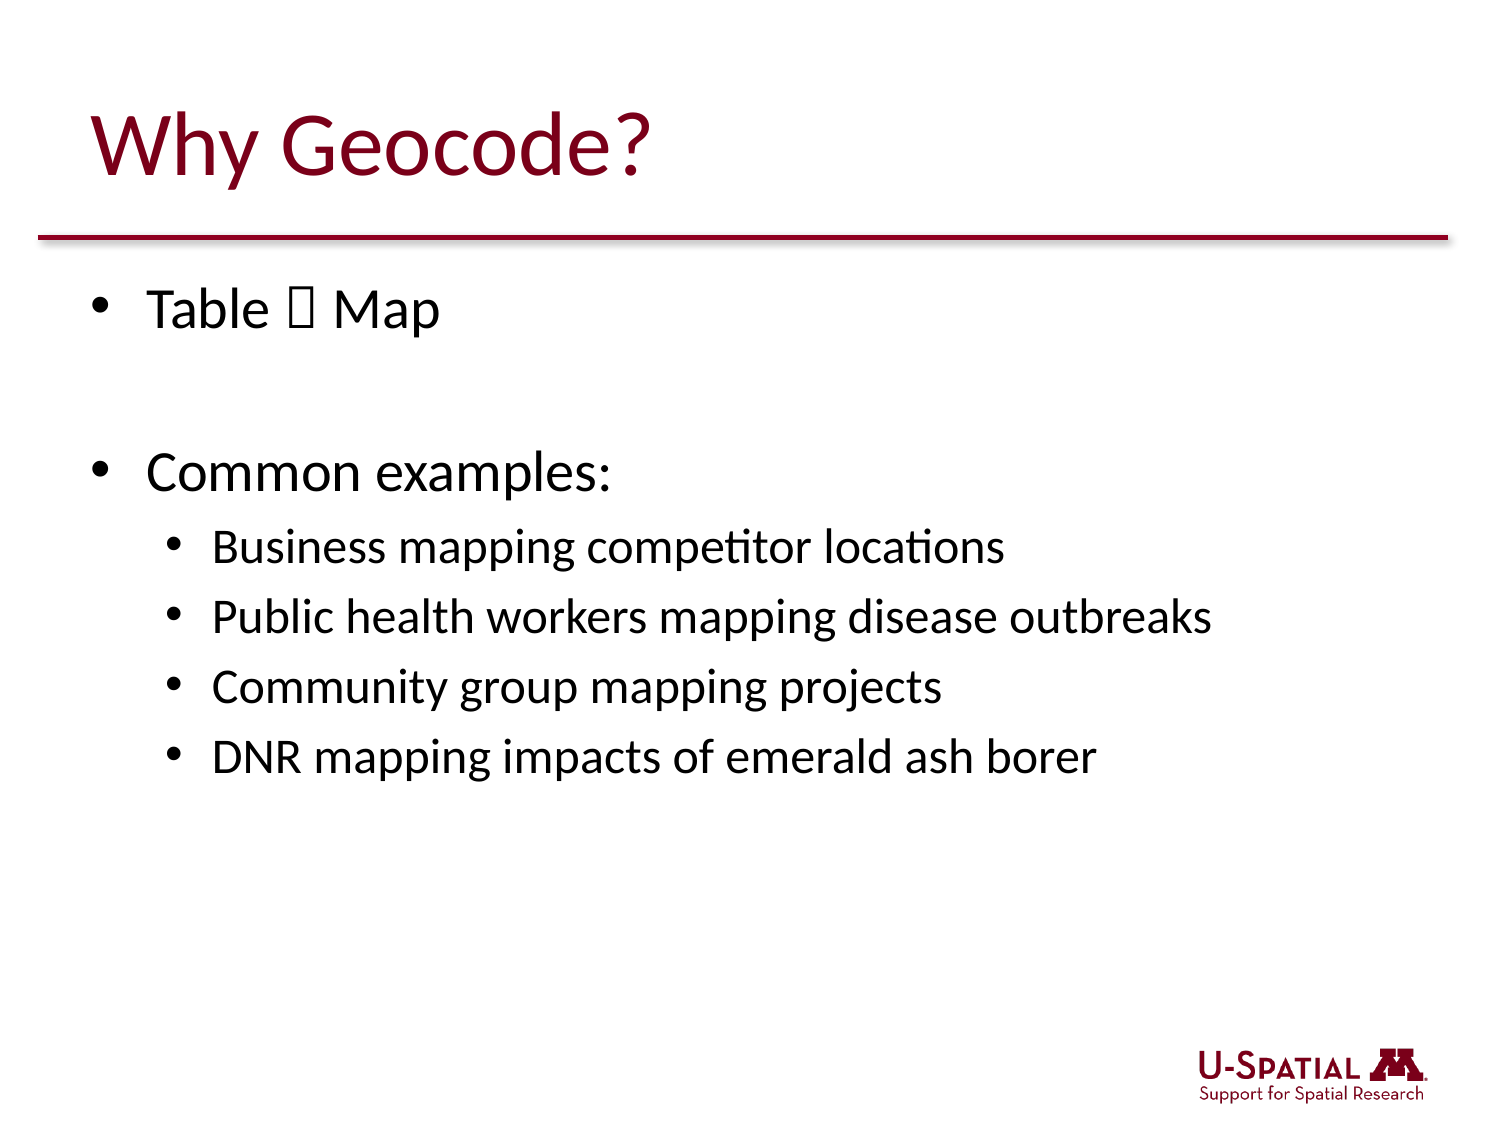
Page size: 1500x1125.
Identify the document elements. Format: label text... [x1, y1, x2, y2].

title Why Geocode? [75, 45, 1425, 233]
list Table  Map Common examples: Business mapping competitor locations Public health workers mapping disease outbreaks Community group mapping projects DNR mapping impacts of emerald ash borer [75, 262, 1425, 1005]
picture [1187, 1040, 1436, 1110]
